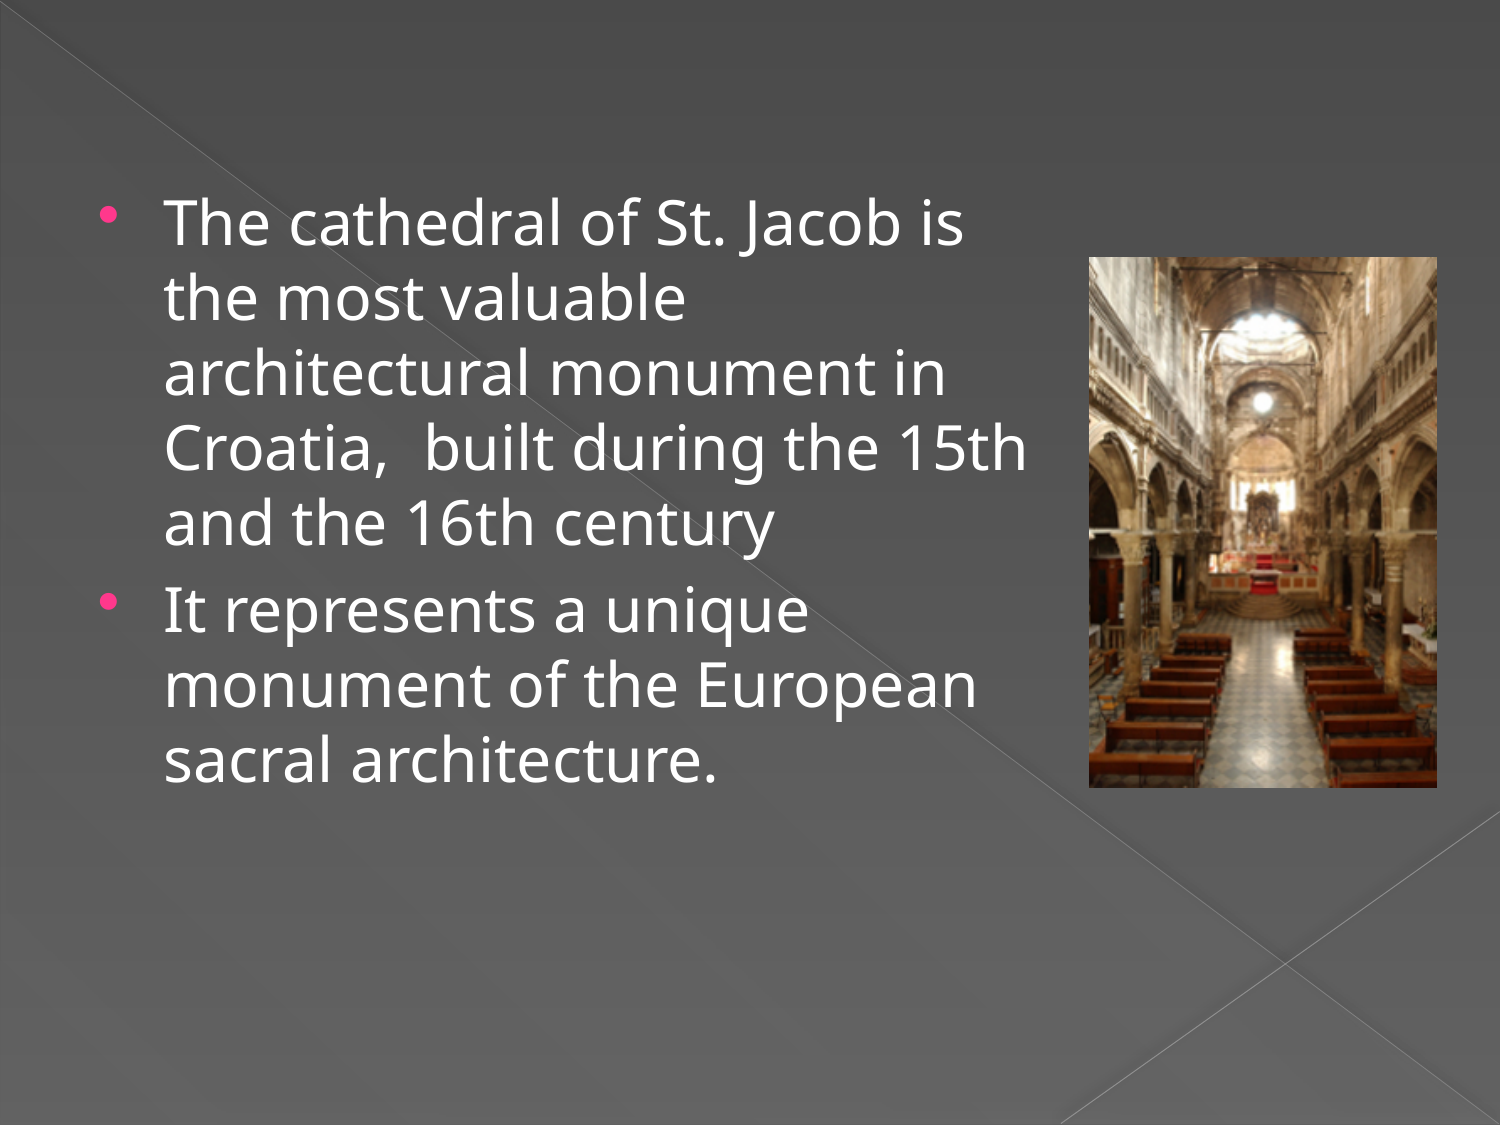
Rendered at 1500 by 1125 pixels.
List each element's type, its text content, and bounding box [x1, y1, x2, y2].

list The cathedral of St. Jacob is the most valuable architectural monument in Croatia, built during the 15th and the 16th century It represents a unique monument of the European sacral architecture. [75, 175, 1055, 1059]
picture [1089, 257, 1437, 789]
